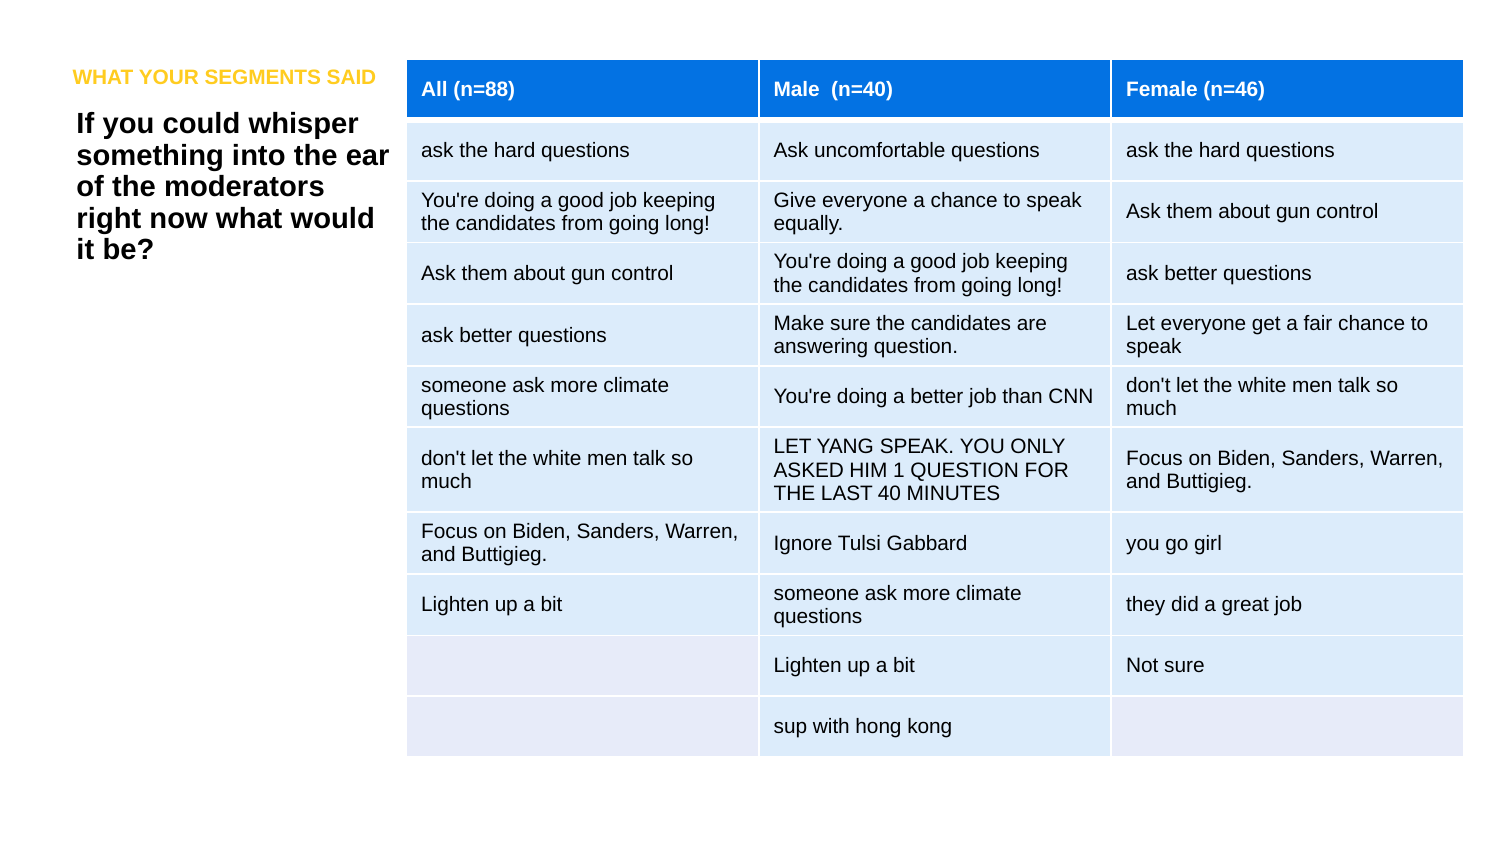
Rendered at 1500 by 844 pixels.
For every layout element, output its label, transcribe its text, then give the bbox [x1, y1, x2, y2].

table_cell Focus on Biden, Sanders, Warren, and Buttigieg. [1112, 428, 1463, 511]
table_cell don't let the white men talk so much [407, 428, 758, 511]
table_cell Ask them about gun control [1112, 182, 1463, 242]
table_cell ask the hard questions [1112, 123, 1463, 180]
table_cell someone ask more climate questions [760, 575, 1110, 635]
table_cell Make sure the candidates are answering question. [760, 305, 1110, 365]
table_cell Lighten up a bit [407, 575, 758, 635]
table_cell ask better questions [1112, 243, 1463, 303]
table_cell sup with hong kong [760, 697, 1110, 756]
table_cell Not sure [1112, 636, 1463, 695]
table_cell don't let the white men talk so much [1112, 367, 1463, 426]
table_cell you go girl [1112, 513, 1463, 573]
table_cell [407, 636, 758, 695]
table_cell someone ask more climate questions [407, 367, 758, 426]
table_cell LET YANG SPEAK. YOU ONLY ASKED HIM 1 QUESTION FOR THE LAST 40 MINUTES [760, 428, 1110, 511]
table_cell Ask uncomfortable questions [760, 123, 1110, 180]
table_cell they did a great job [1112, 575, 1463, 635]
table_cell ask better questions [407, 305, 758, 365]
table_cell Lighten up a bit [760, 636, 1110, 695]
table_header Male (n=40) [760, 60, 1110, 117]
table_cell Ask them about gun control [407, 243, 758, 303]
table_cell ask the hard questions [407, 123, 758, 180]
table_cell You're doing a good job keeping the candidates from going long! [407, 182, 758, 242]
table_header All (n=88) [407, 60, 758, 117]
table_cell Let everyone get a fair chance to speak [1112, 305, 1463, 365]
table_cell [1112, 697, 1463, 756]
table_cell [407, 697, 758, 756]
table_cell Focus on Biden, Sanders, Warren, and Buttigieg. [407, 513, 758, 573]
list WHAT YOUR SEGMENTS SAID [57, 59, 405, 102]
table_cell You're doing a better job than CNN [760, 367, 1110, 426]
table_cell Ignore Tulsi Gabbard [760, 513, 1110, 573]
table_header Female (n=46) [1112, 60, 1463, 117]
table_cell Give everyone a chance to speak equally. [760, 182, 1110, 242]
list If you could whisper something into the ear of the moderators right now what would it be? [61, 102, 407, 763]
table_cell You're doing a good job keeping the candidates from going long! [760, 243, 1110, 303]
